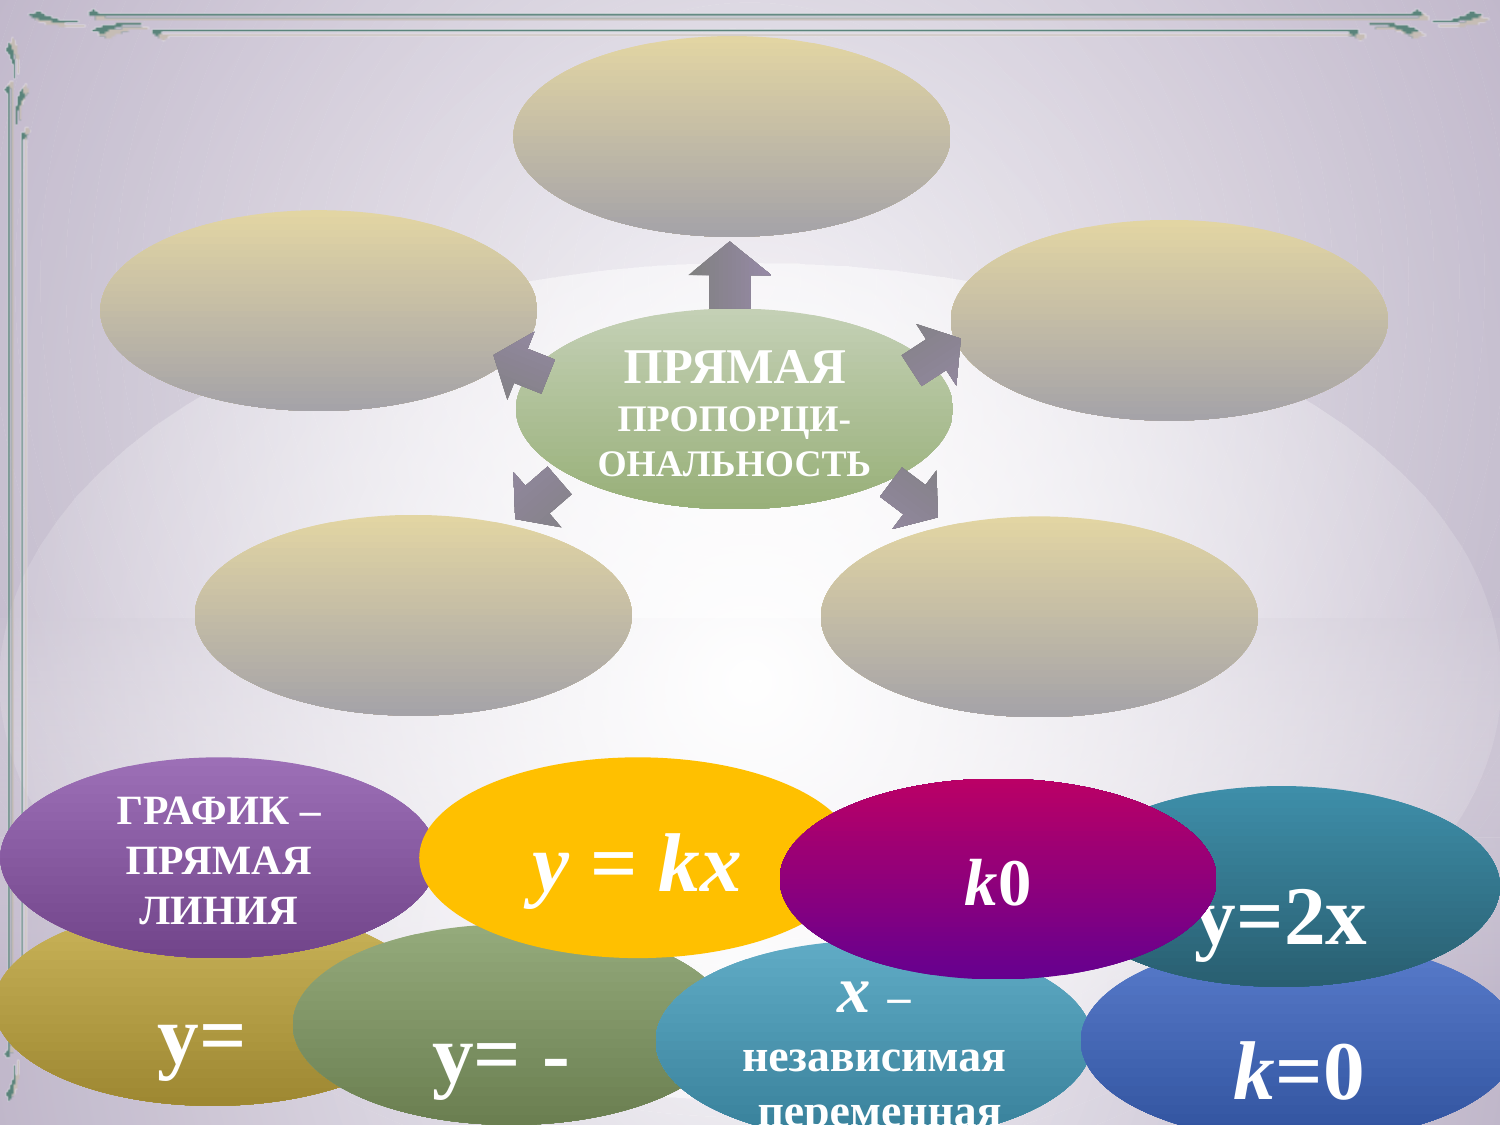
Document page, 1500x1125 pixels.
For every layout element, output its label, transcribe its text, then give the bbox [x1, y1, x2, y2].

text_box х – независимая переменная [726, 1115, 1022, 1125]
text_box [0, 5, 1500, 1107]
text_box k=0 [1152, 1115, 1447, 1125]
